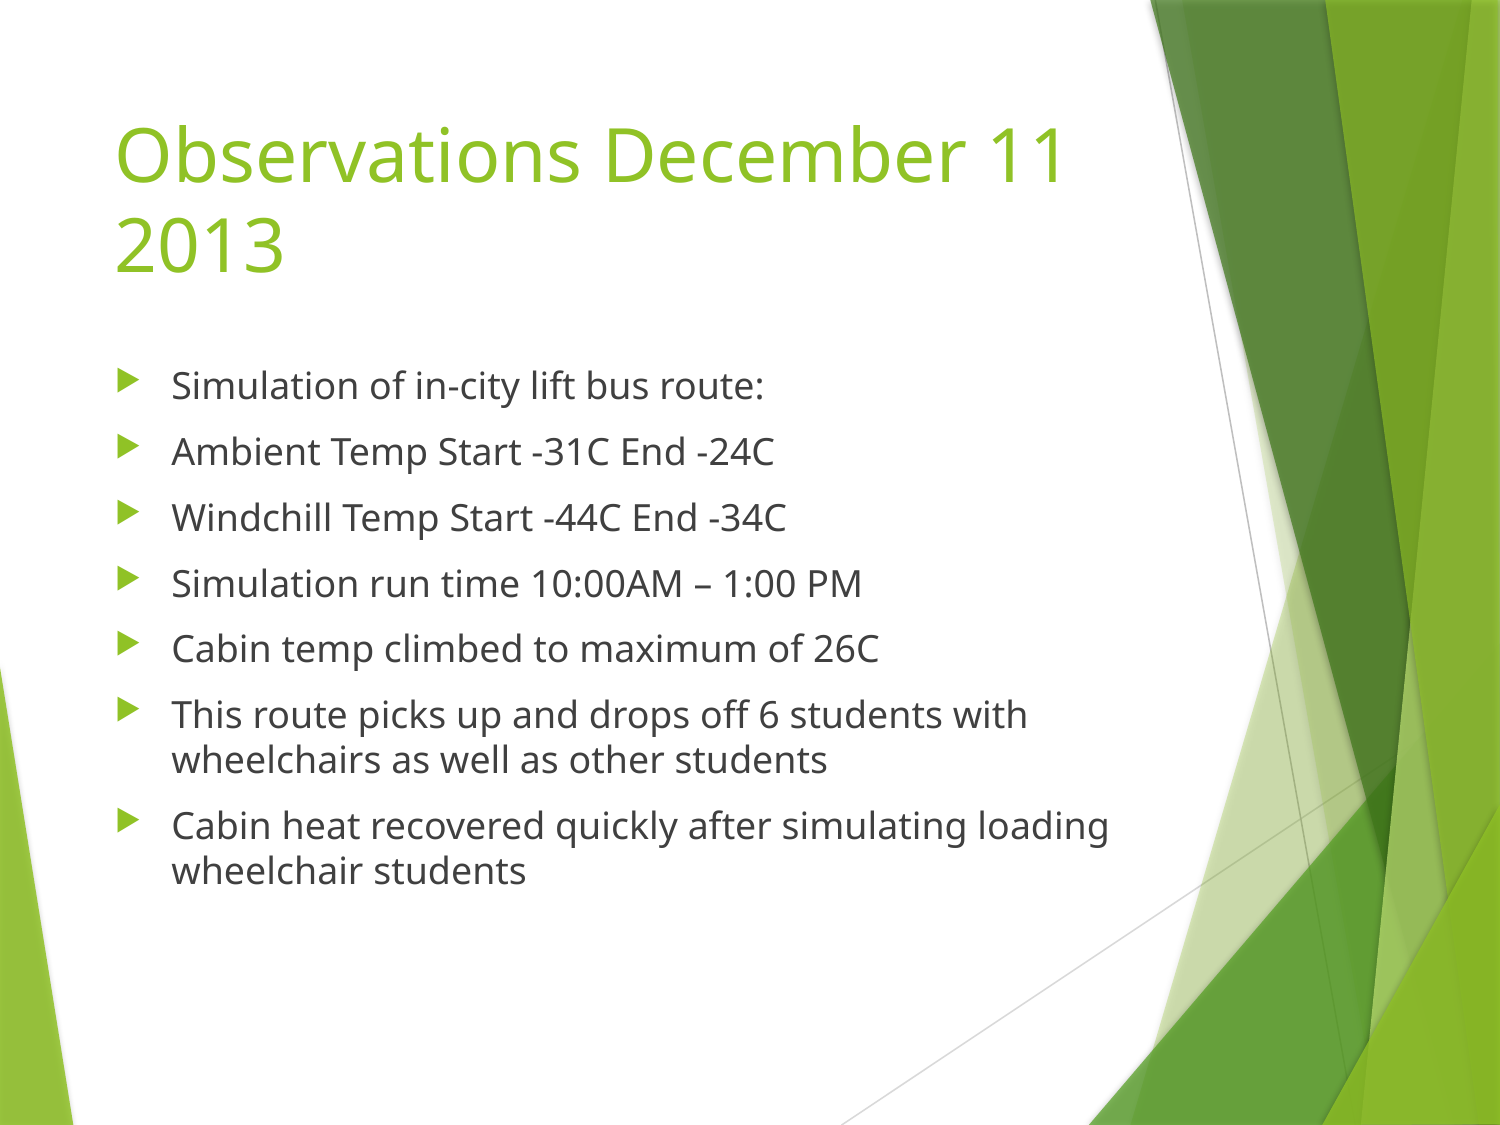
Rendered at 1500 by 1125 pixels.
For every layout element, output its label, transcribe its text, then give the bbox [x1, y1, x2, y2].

title Observations December 11 2013 [99, 99, 1142, 317]
list Simulation of in-city lift bus route: Ambient Temp Start -31C End -24C Windchill Temp Start -44C End -34C Simulation run time 10:00AM – 1:00 PM Cabin temp climbed to maximum of 26C This route picks up and drops off 6 students with wheelchairs as well as other students Cabin heat recovered quickly after simulating loading wheelchair students [99, 354, 1142, 992]
